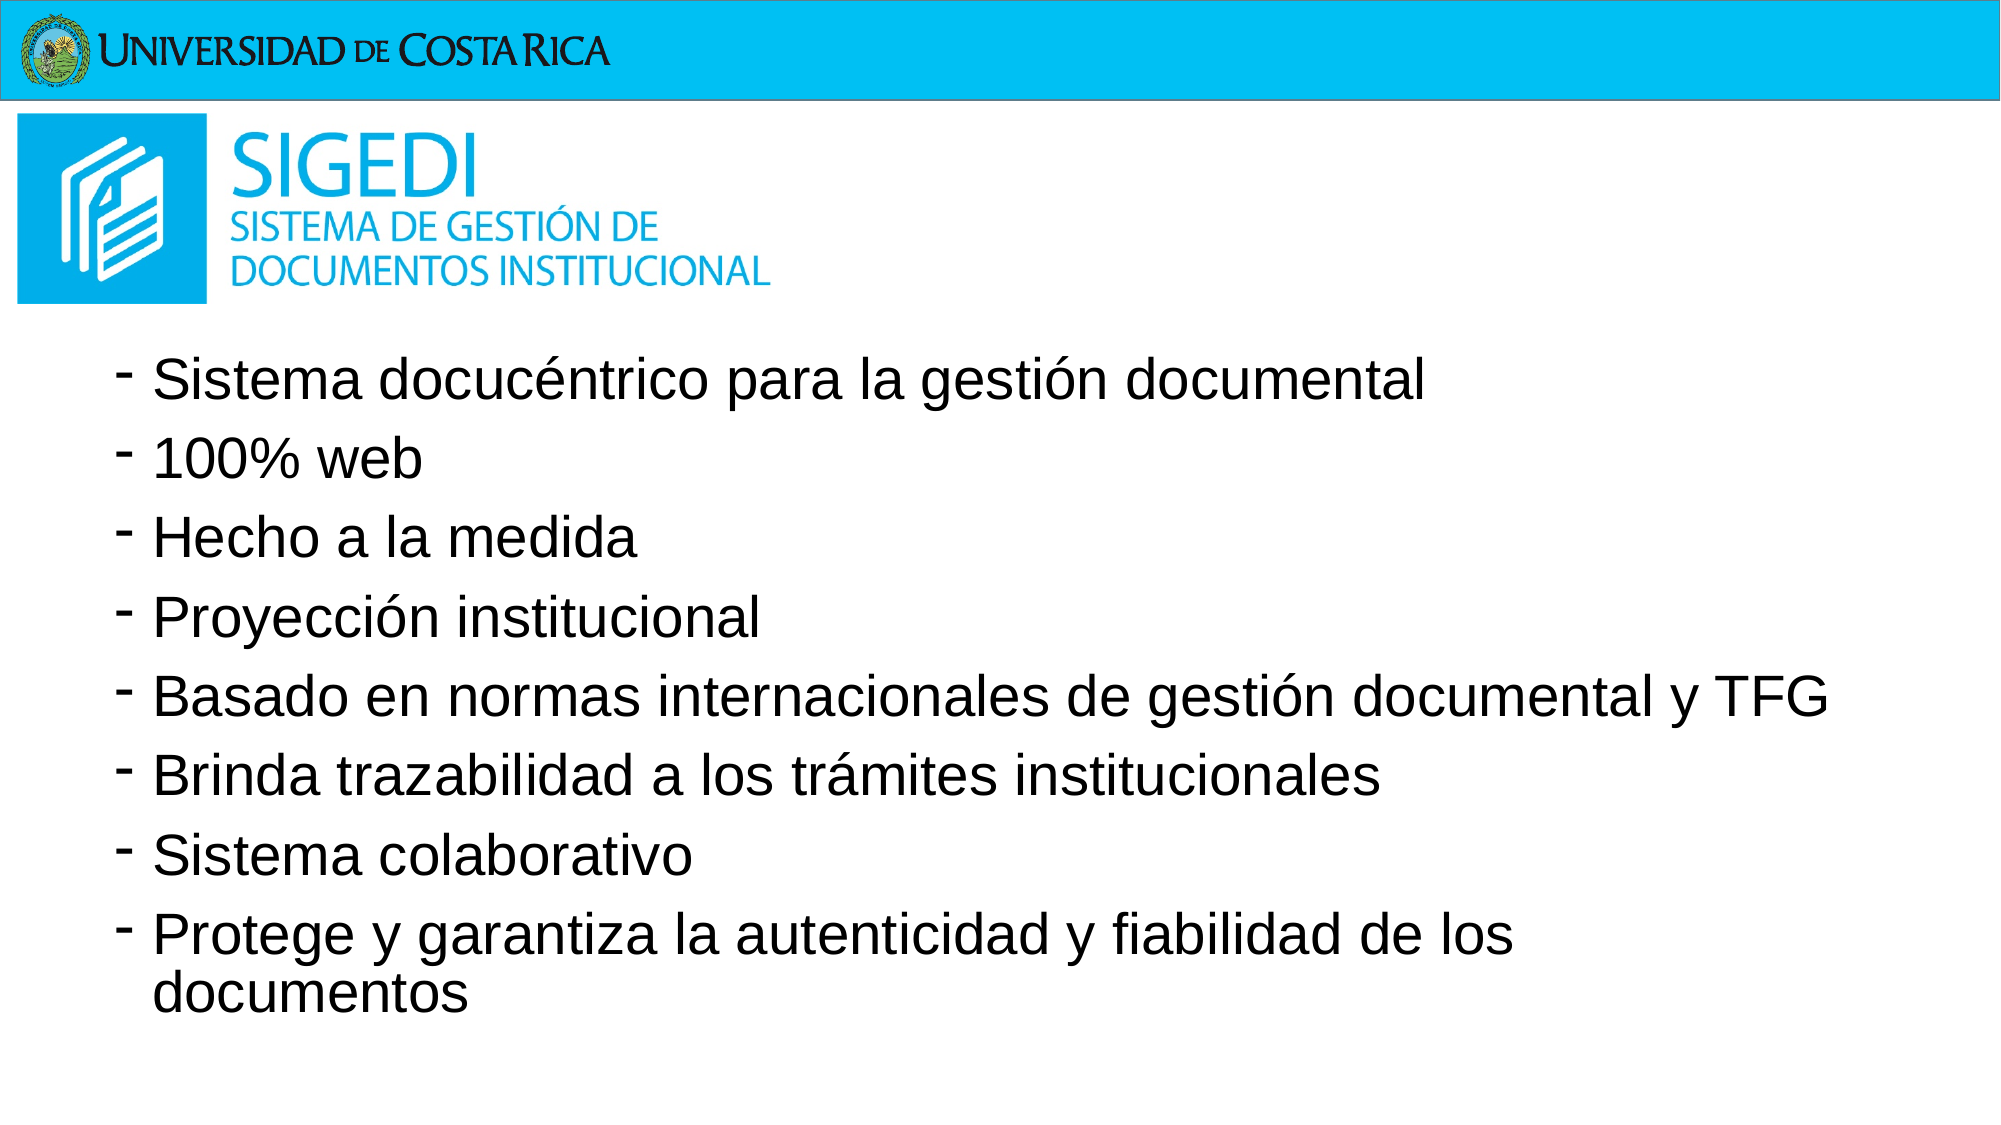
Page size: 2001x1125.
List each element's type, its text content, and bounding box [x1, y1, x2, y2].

picture [97, 156, 163, 281]
list Sistema docucéntrico para la gestión documental 100% web Hecho a la medida Proyección institucional Basado en normas internacionales de gestión documental y TFG Brinda trazabilidad a los trámites institucionales Sistema colaborativo Protege y garantiza la autenticidad y fiabilidad de los documentos [99, 345, 1863, 1075]
picture [80, 147, 145, 272]
picture [17, 113, 777, 304]
picture [62, 137, 127, 262]
picture [100, 187, 111, 206]
